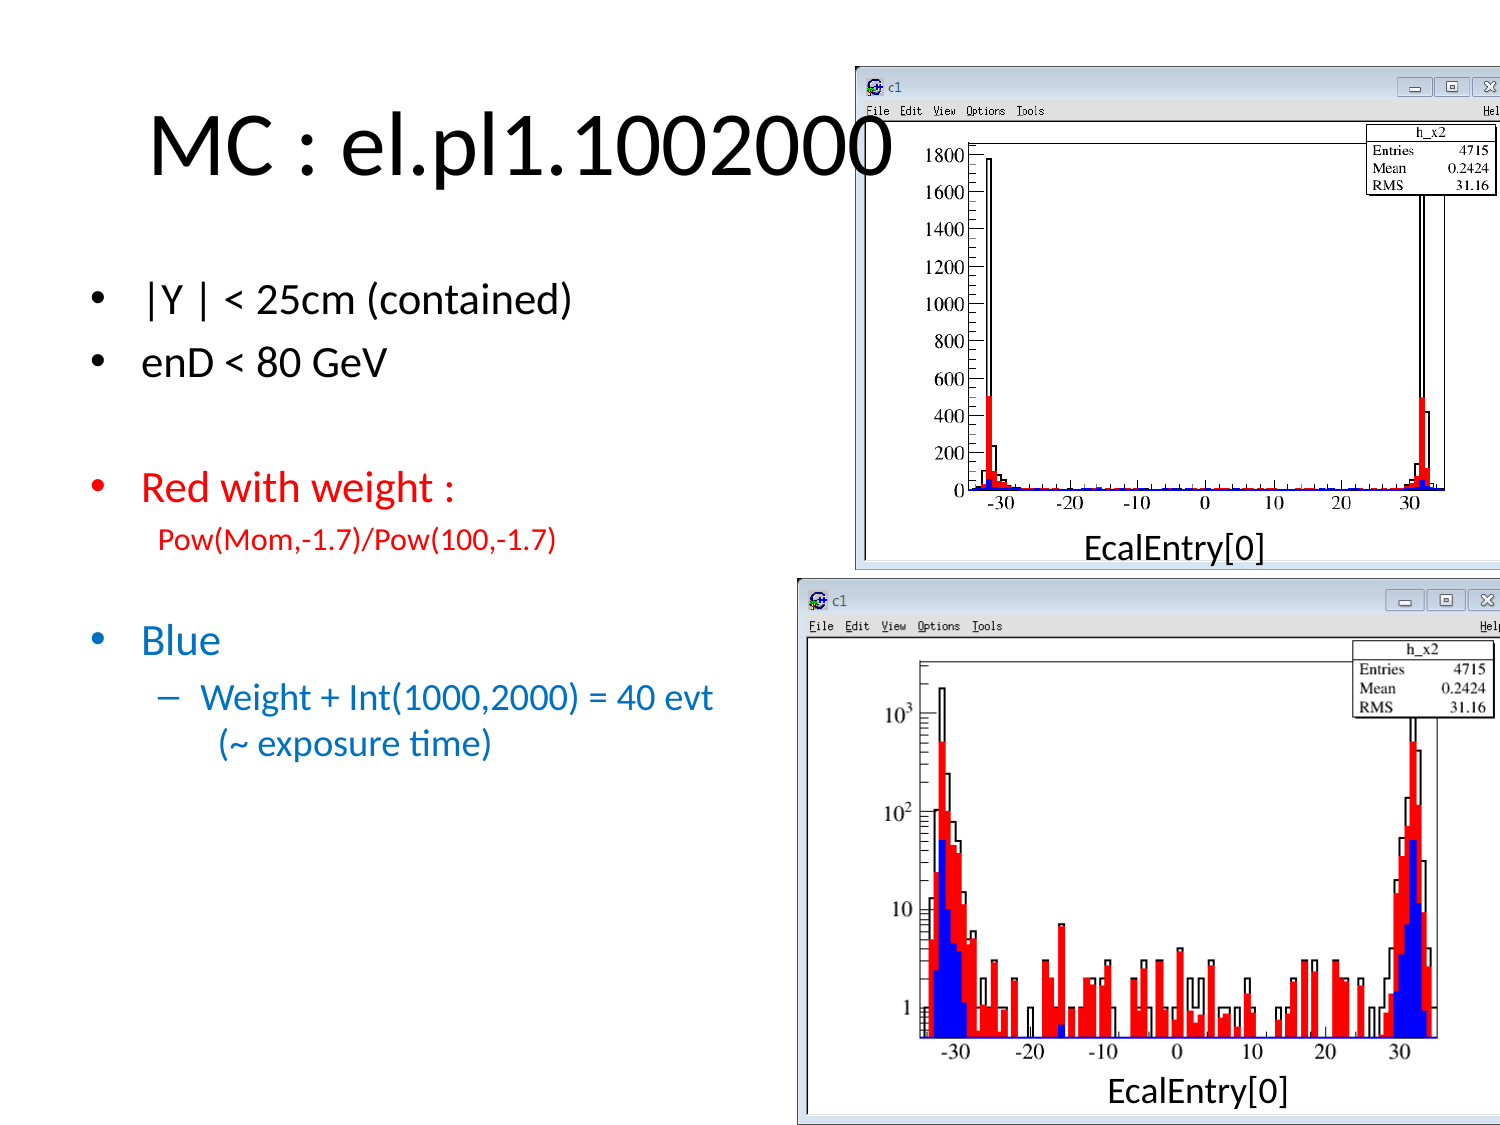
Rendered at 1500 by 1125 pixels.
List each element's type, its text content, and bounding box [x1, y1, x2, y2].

title MC : el.pl1.1002000 [75, 45, 989, 233]
list |Y | < 25cm (contained) enD < 80 GeV Red with weight : Pow(Mom,-1.7)/Pow(100,-1.7) Blue Weight + Int(1000,2000) = 40 evt (~ exposure time) [75, 262, 738, 1005]
picture [796, 577, 1500, 1125]
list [854, 66, 1500, 570]
